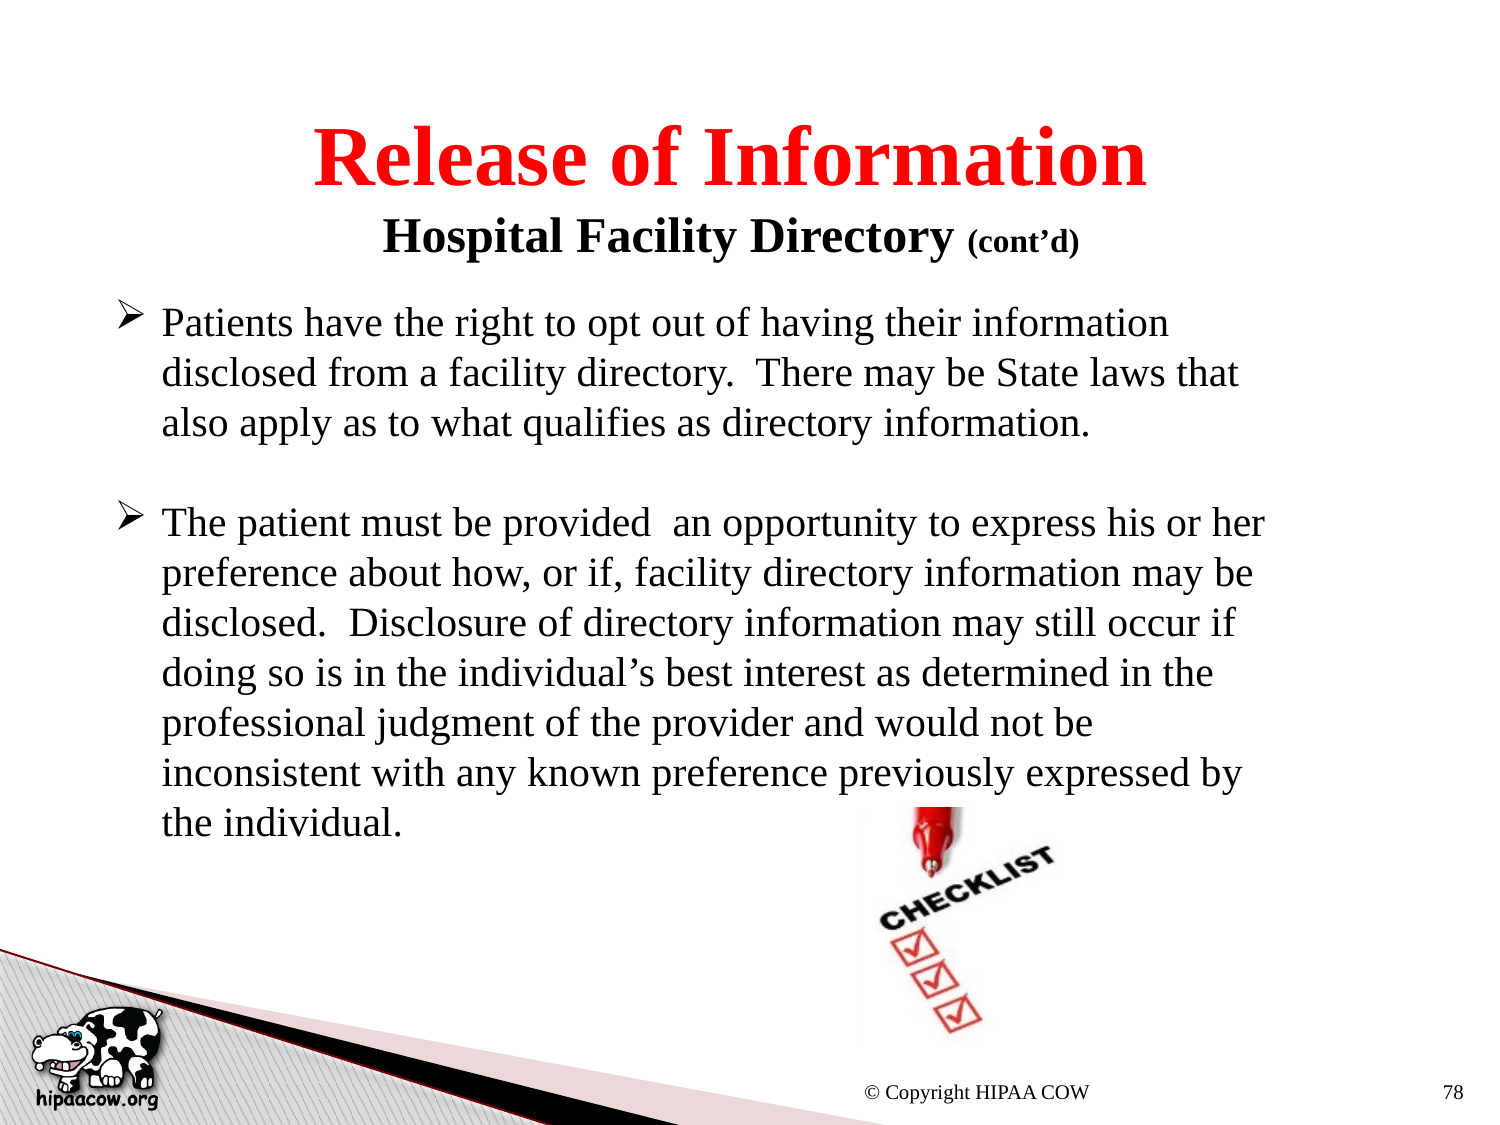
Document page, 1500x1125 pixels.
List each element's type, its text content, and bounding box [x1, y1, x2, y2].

slide_number 78 [1418, 1051, 1479, 1112]
title Release of Information Hospital Facility Directory (cont’d) [75, 75, 1388, 288]
picture [24, 999, 175, 1111]
picture [862, 807, 1113, 1051]
text_box Patients have the right to opt out of having their information disclosed from a facility directory. There may be State laws that also apply as to what qualifies as directory information. The patient must be provided an opportunity to express his or her preference about how, or if, facility directory information may be disclosed. Disclosure of directory information may still occur if doing so is in the individual’s best interest as determined in the professional judgment of the provider and would not be inconsistent with any known preference previously expressed by the individual. [99, 287, 1313, 853]
footer © Copyright HIPAA COW [718, 1051, 1105, 1112]
